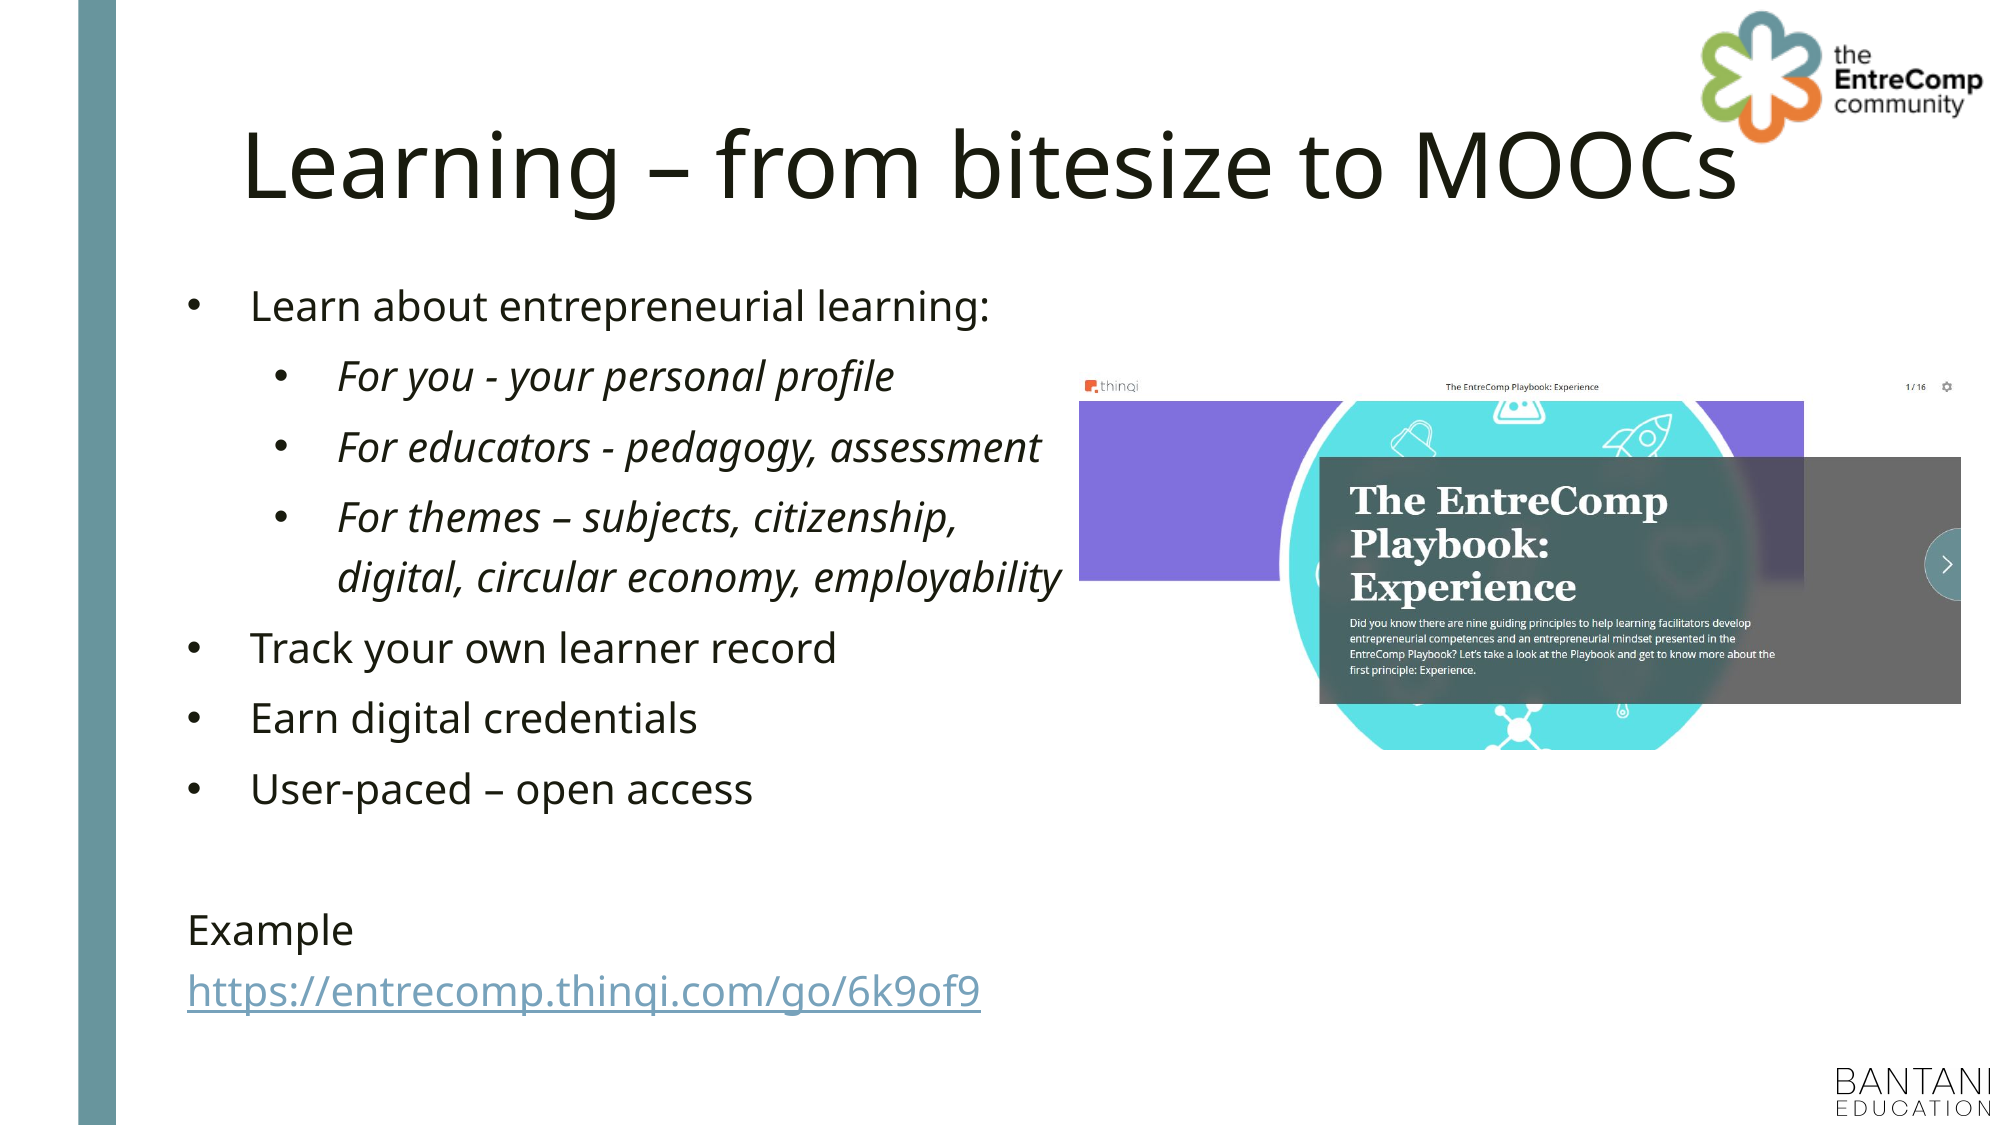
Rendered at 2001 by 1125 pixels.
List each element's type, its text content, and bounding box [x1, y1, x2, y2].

list Learn about entrepreneurial learning: For you - your personal profile For educators - pedagogy, assessment For themes – subjects, citizenship, digital, circular economy, employability Track your own learner record Earn digital credentials User-paced – open access Example https://entrecomp.thinqi.com/go/6k9of9 [171, 262, 1080, 1082]
picture [1684, 0, 1998, 157]
title Learning – from bitesize to MOOCs [225, 112, 1800, 357]
picture [1837, 1068, 1990, 1116]
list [1079, 372, 1961, 750]
